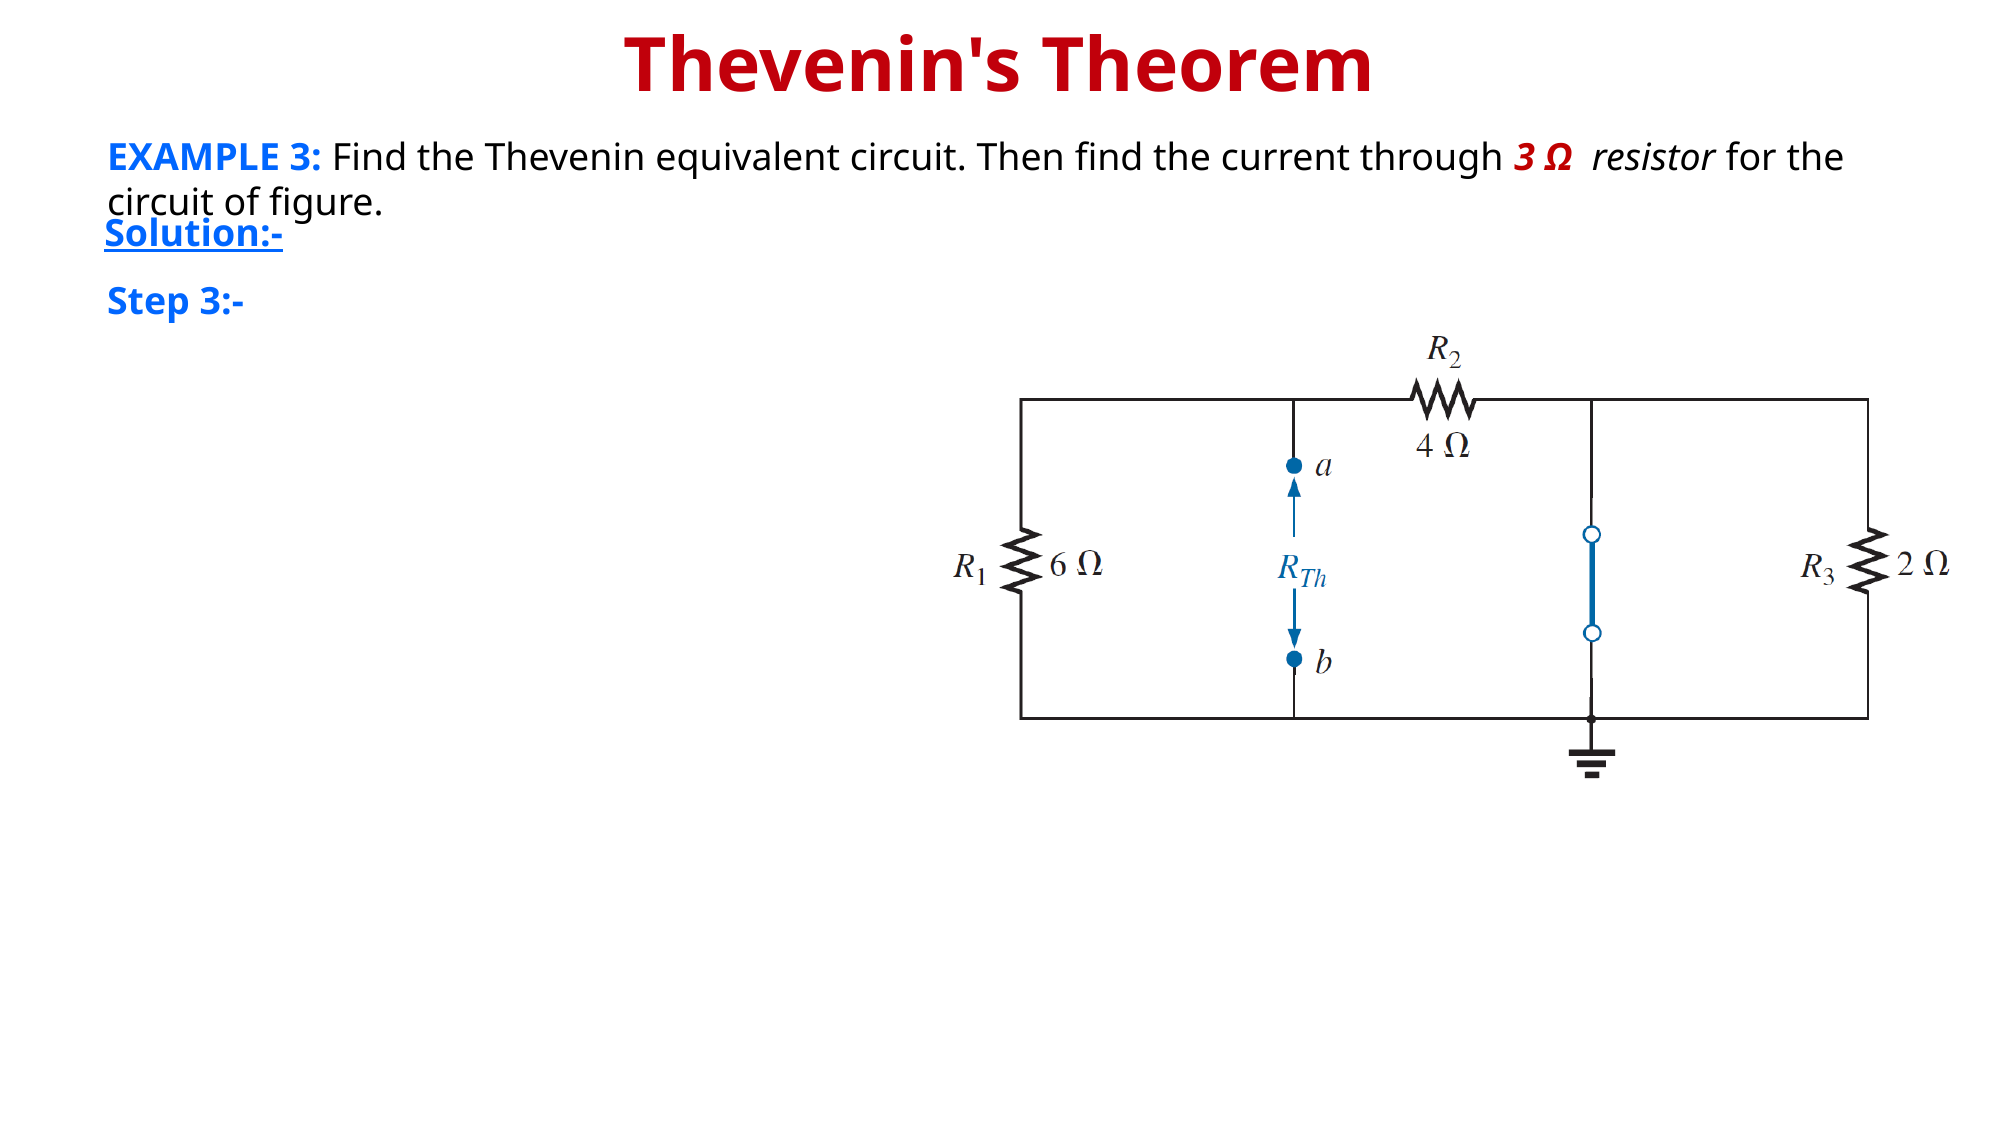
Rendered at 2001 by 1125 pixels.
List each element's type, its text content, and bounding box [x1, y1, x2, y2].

text_box Step 3:- [92, 269, 389, 330]
picture [921, 312, 2000, 838]
text_box EXAMPLE 3: Find the Thevenin equivalent circuit. Then find the current through 3 Ω resistor for the circuit of figure. [92, 125, 1923, 231]
text_box Thevenin's Theorem [609, 8, 1391, 114]
text_box Solution:- [89, 201, 387, 261]
